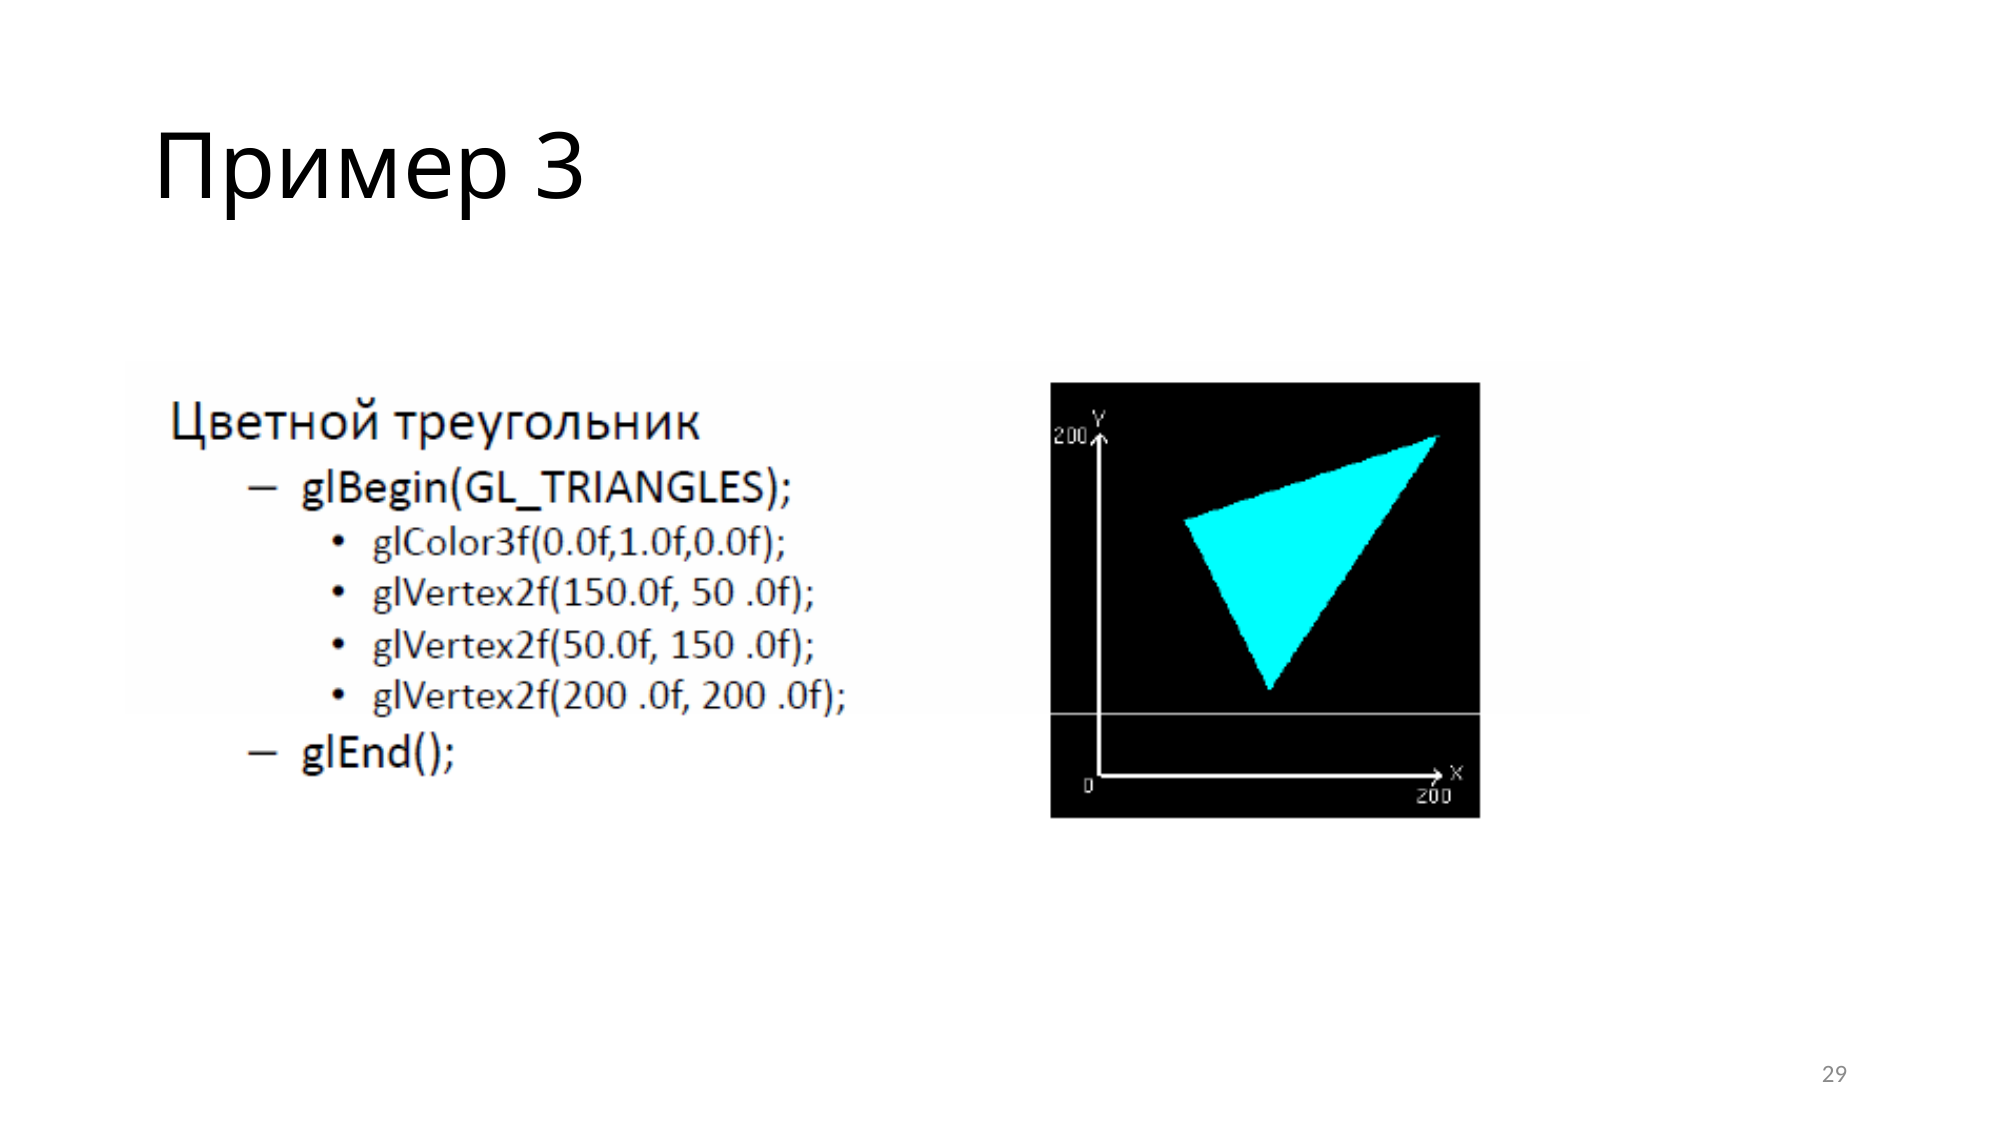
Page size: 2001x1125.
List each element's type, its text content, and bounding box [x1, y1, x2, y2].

title Пример 3 [137, 59, 1863, 278]
picture [125, 361, 1590, 865]
slide_number 29 [1412, 1042, 1863, 1103]
